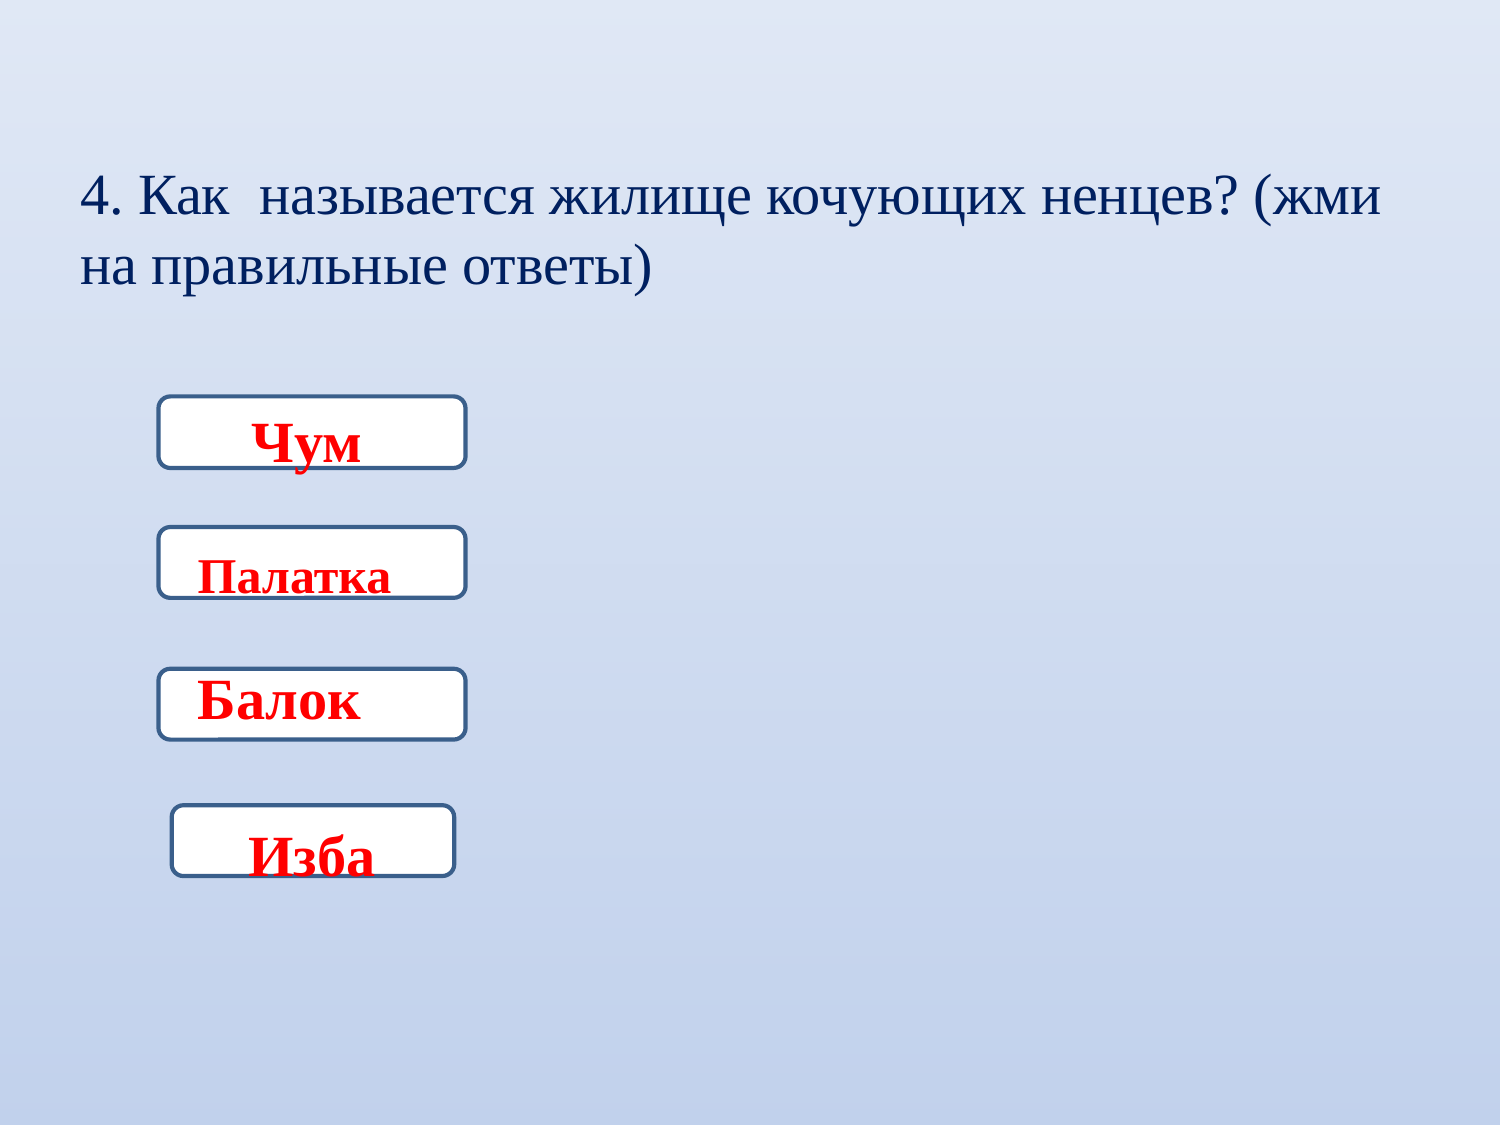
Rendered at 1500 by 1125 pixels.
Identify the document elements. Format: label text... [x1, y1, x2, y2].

text_box Балок [182, 653, 443, 739]
text_box [169, 803, 457, 879]
text_box Палатка [182, 535, 443, 611]
text_box Изба [193, 810, 430, 896]
text_box Чум [135, 396, 479, 482]
text_box [156, 666, 468, 742]
list 4. Как называется жилище кочующих ненцев? (жми на правильные ответы) [64, 149, 1425, 1005]
text_box [156, 524, 468, 600]
